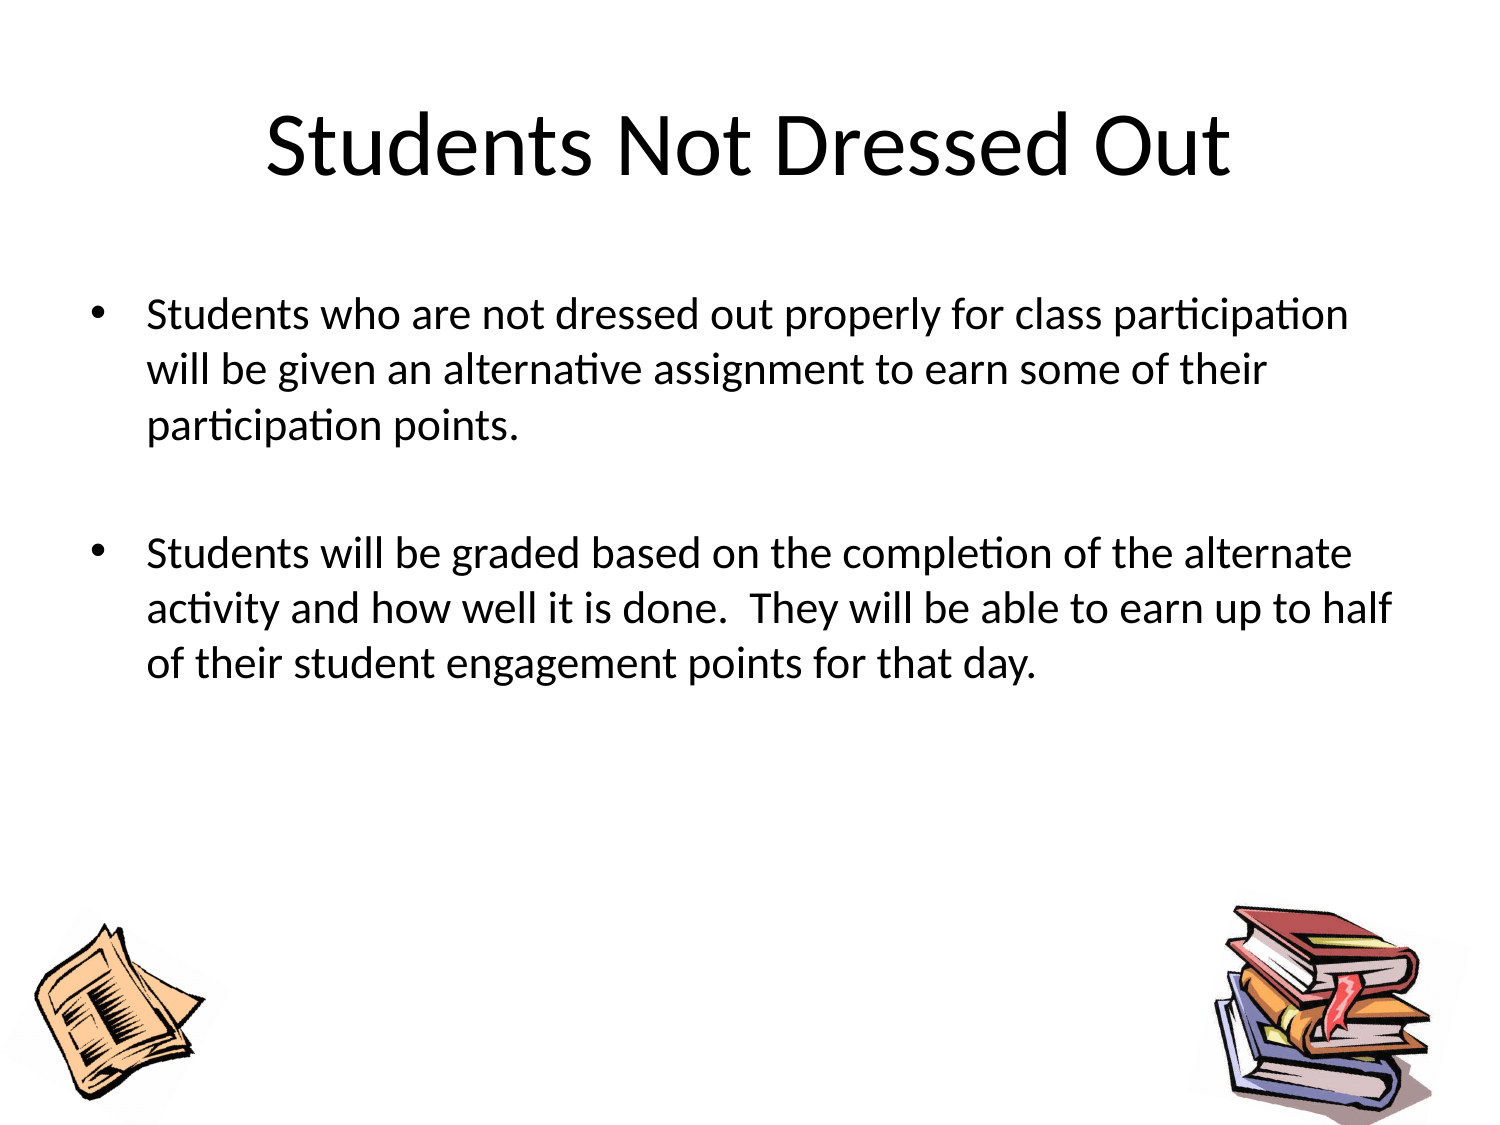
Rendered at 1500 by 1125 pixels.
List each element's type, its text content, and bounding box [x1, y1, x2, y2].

title Students Not Dressed Out [74, 44, 1426, 212]
list Students who are not dressed out properly for class participation will be given an alternative assignment to earn some of their participation points. Students will be graded based on the completion of the alternate activity and how well it is done. They will be able to earn up to half of their student engagement points for that day. [74, 212, 1426, 1001]
picture [1, 906, 231, 1125]
picture [1188, 888, 1470, 1125]
